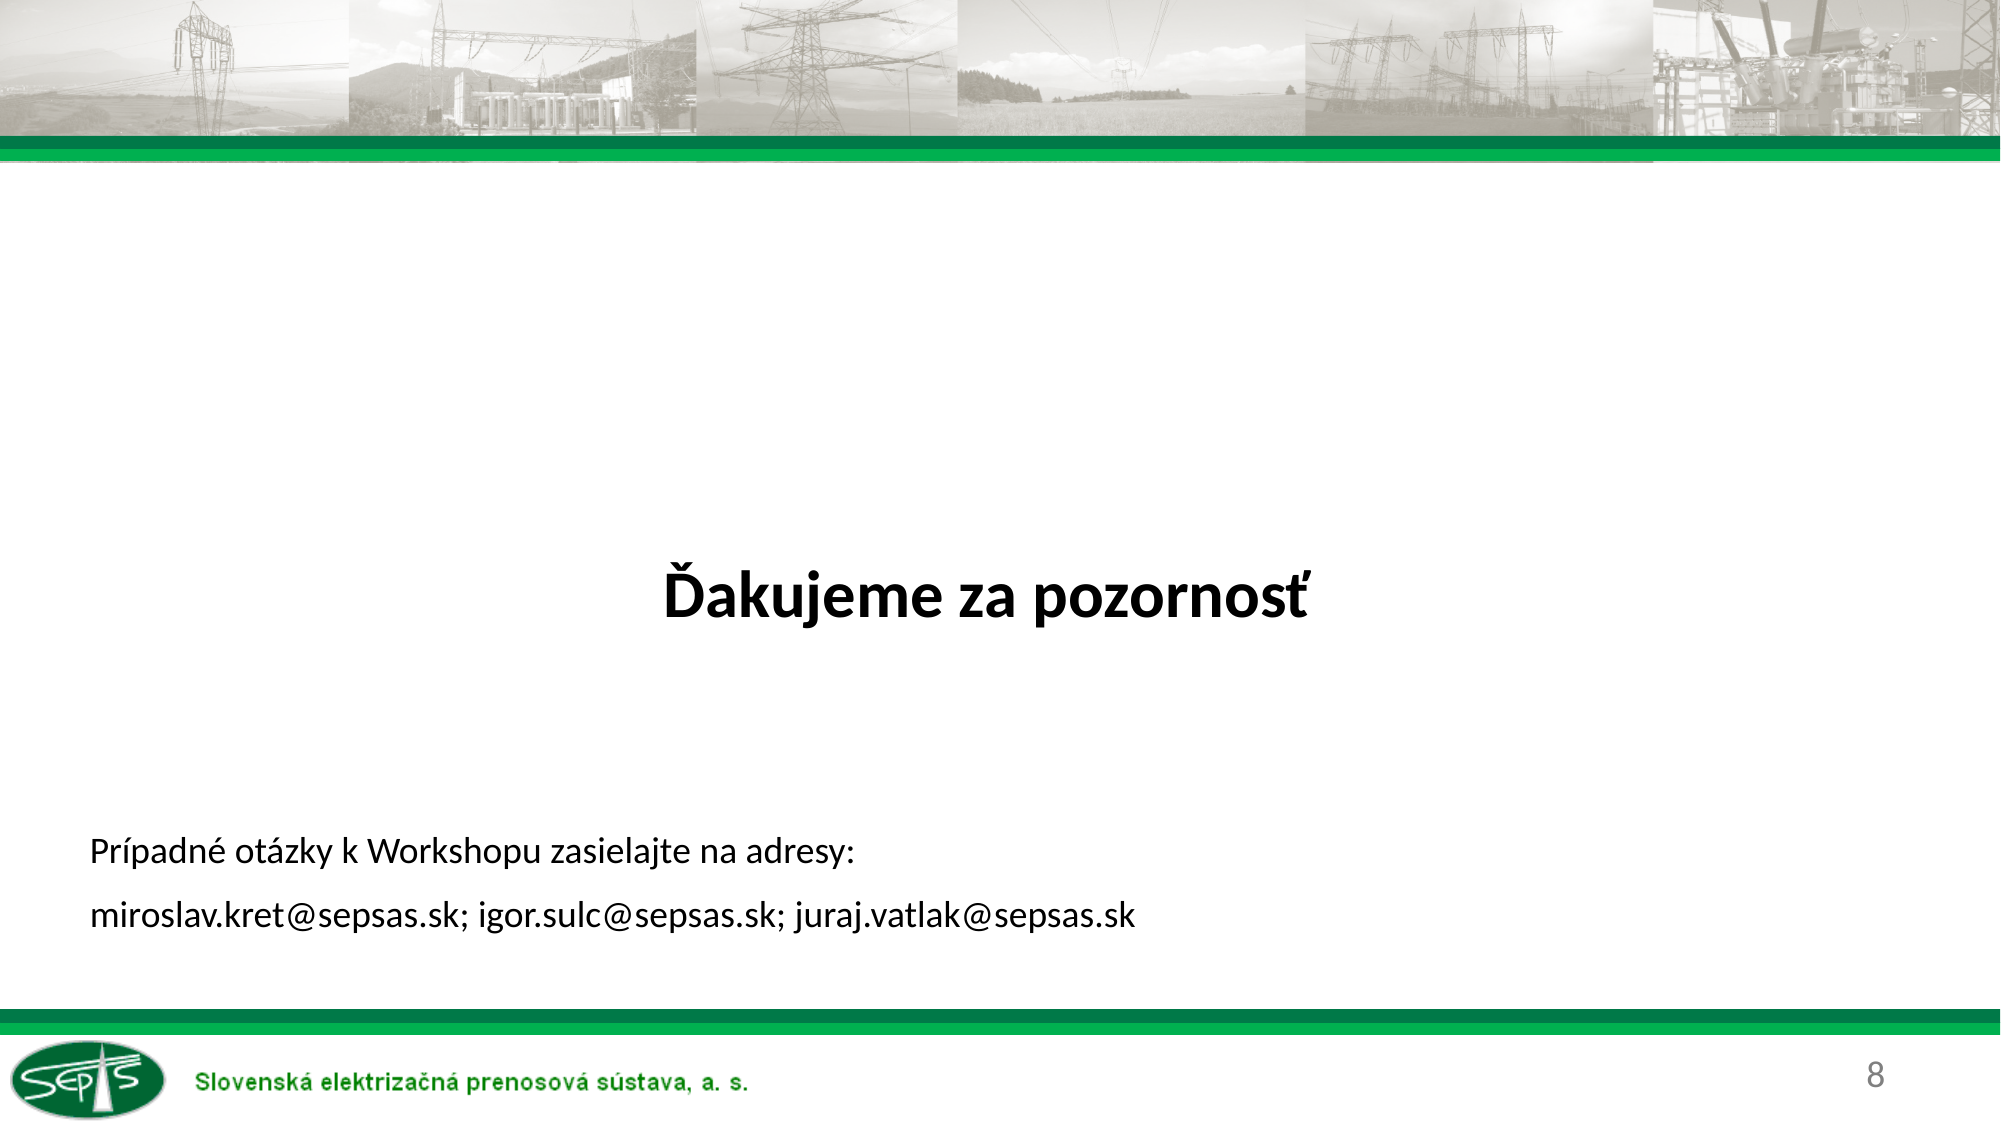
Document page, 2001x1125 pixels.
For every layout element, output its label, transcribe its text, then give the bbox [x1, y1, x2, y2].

slide_number 8 [1433, 1042, 1900, 1103]
picture [10, 1040, 753, 1125]
text_box Ďakujeme za pozornosť Prípadné otázky k Workshopu zasielajte na adresy: miroslav.kret@sepsas.sk; igor.sulc@sepsas.sk; juraj.vatlak@sepsas.sk [75, 196, 1900, 1013]
